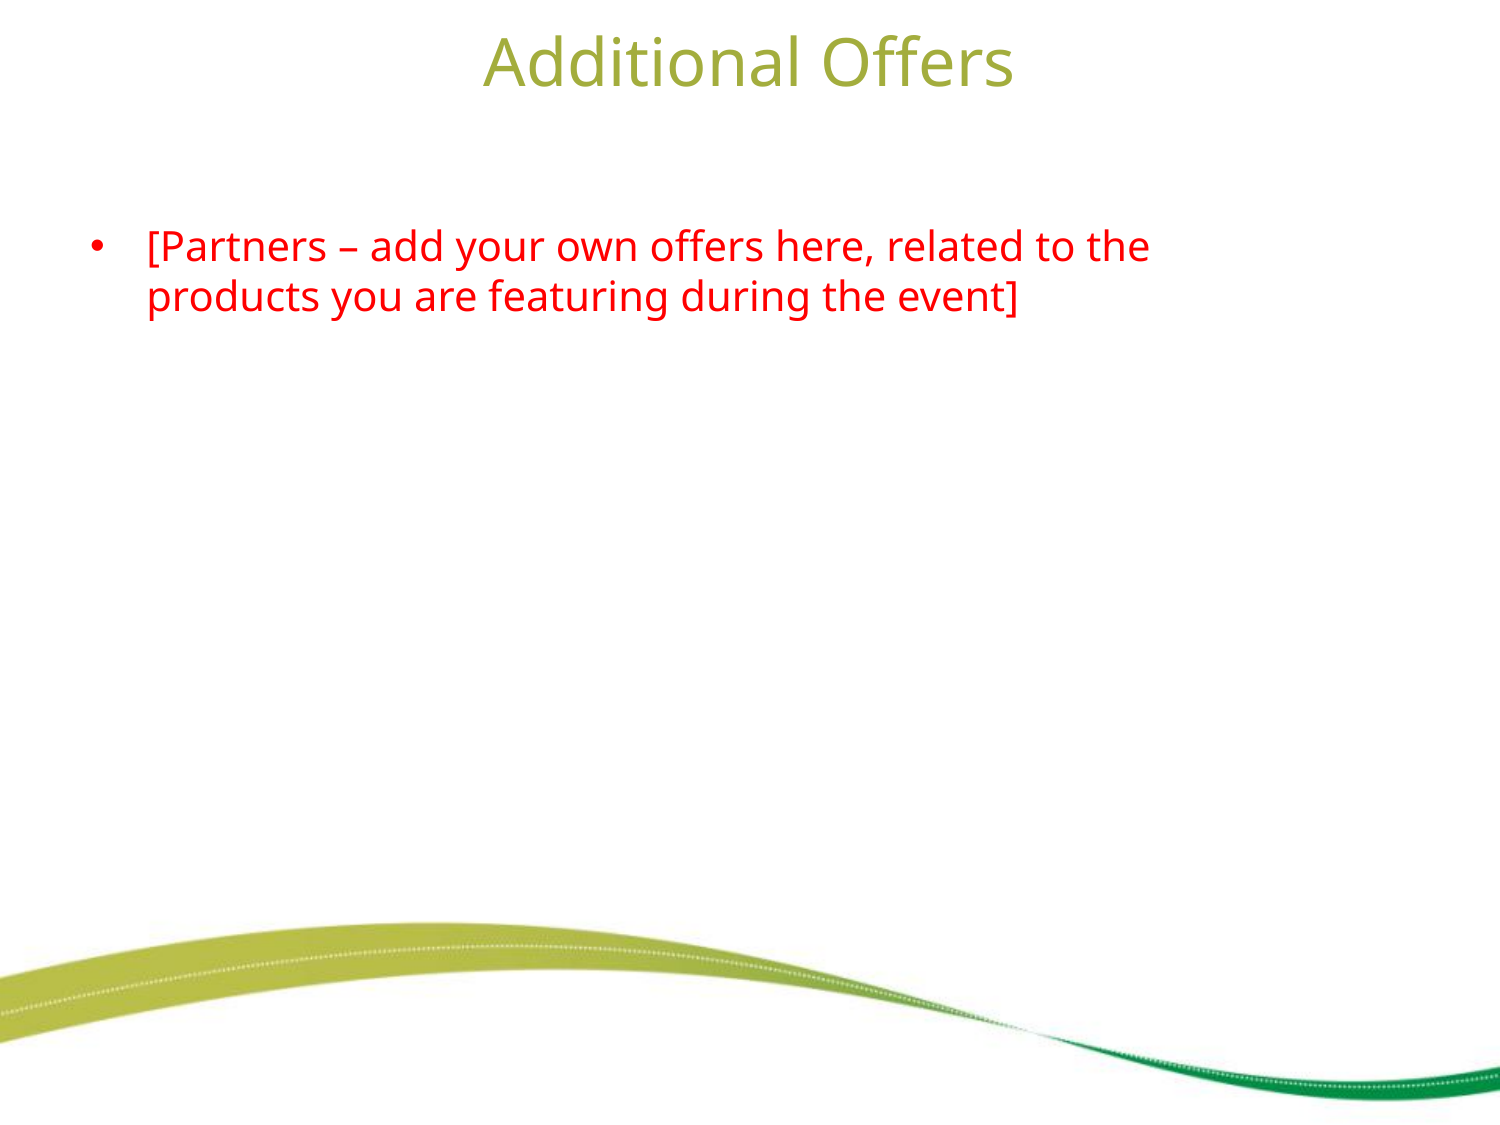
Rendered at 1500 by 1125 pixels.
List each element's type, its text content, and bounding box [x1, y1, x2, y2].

picture [0, 872, 1500, 1125]
list [Partners – add your own offers here, related to the products you are featuring during the event] [75, 212, 1300, 938]
title Additional Offers [75, 12, 1425, 200]
